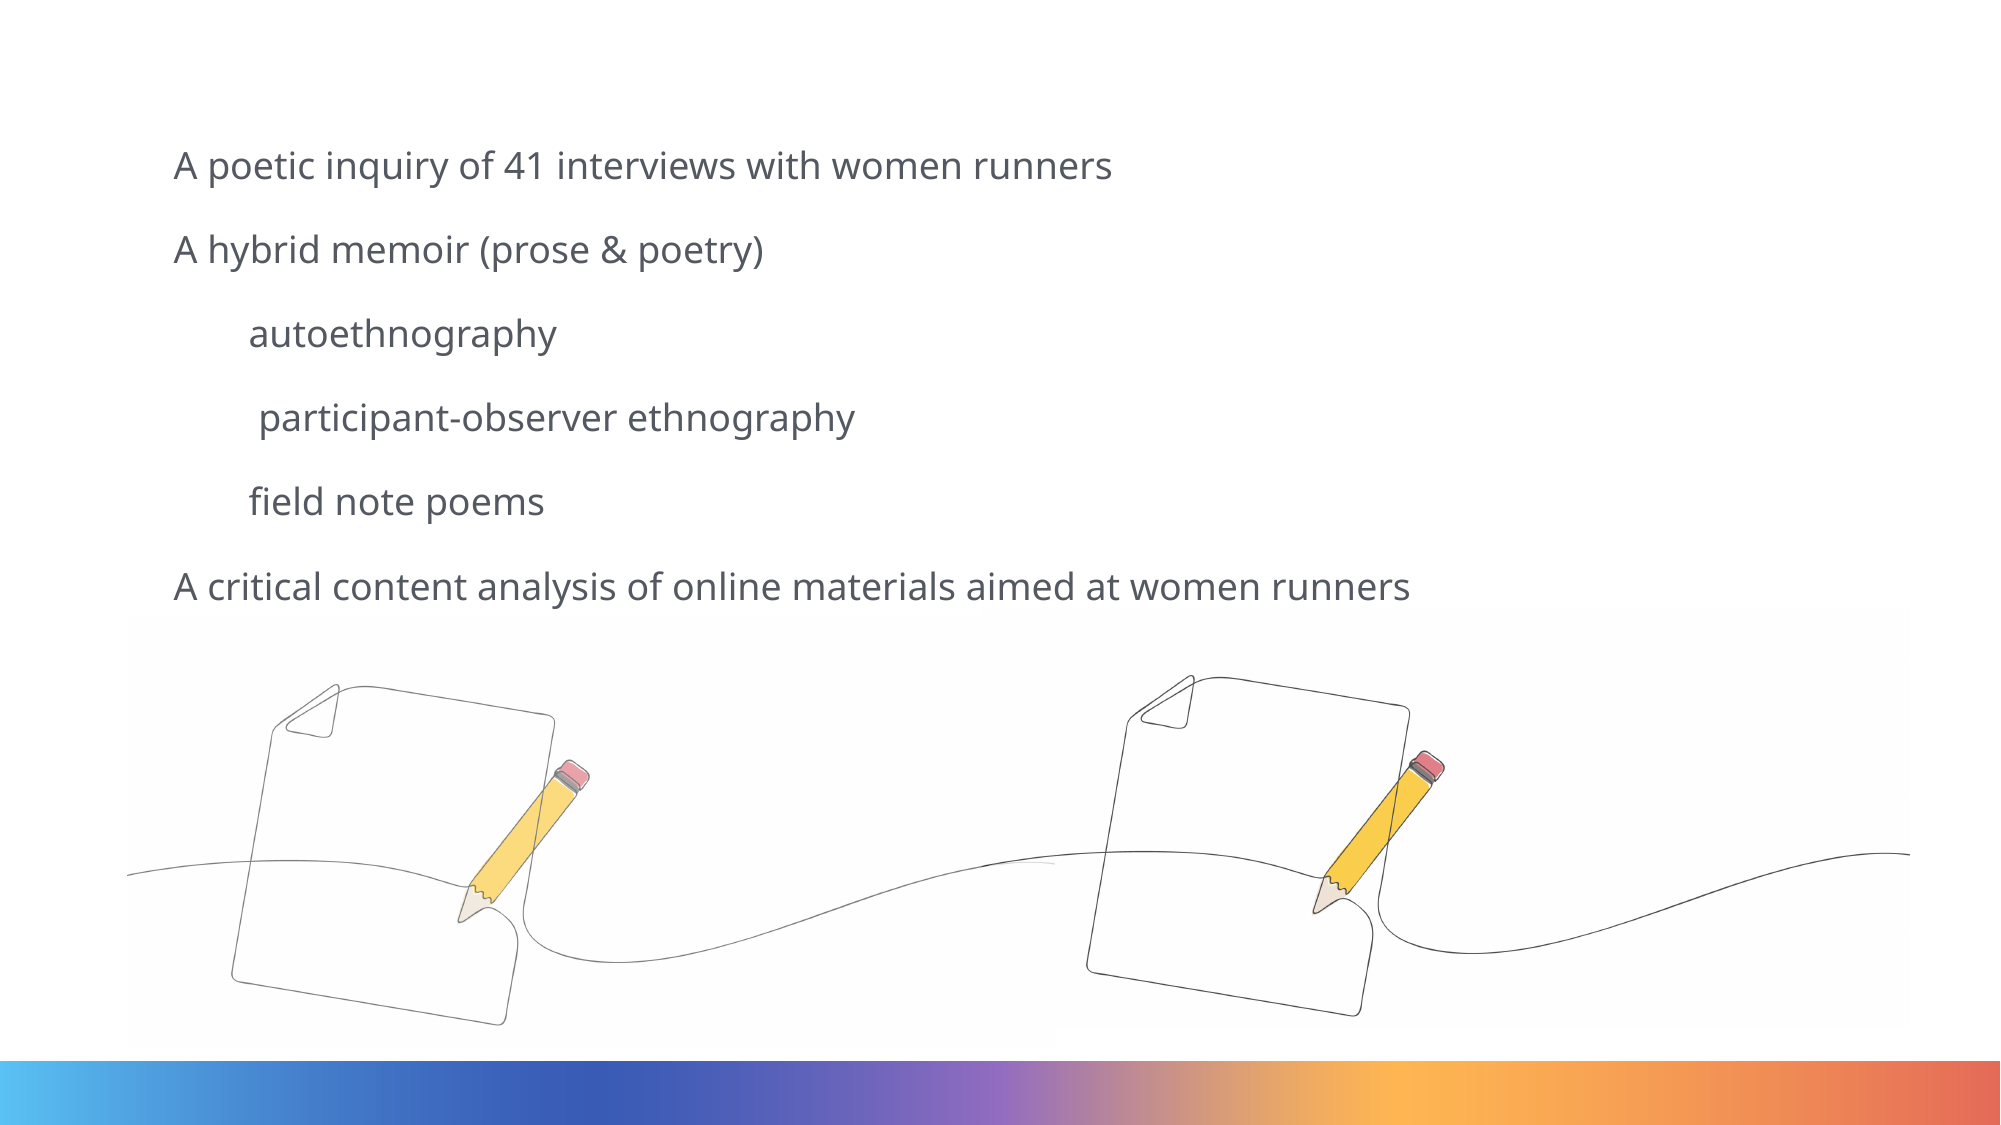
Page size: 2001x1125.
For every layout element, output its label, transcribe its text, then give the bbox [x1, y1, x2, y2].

picture [127, 607, 1910, 1049]
text_box A poetic inquiry of 41 interviews with women runners A hybrid memoir (prose & poetry) autoethnography participant-observer ethnography field note poems A critical content analysis of online materials aimed at women runners [158, 111, 1602, 615]
picture [0, 1061, 2000, 1125]
